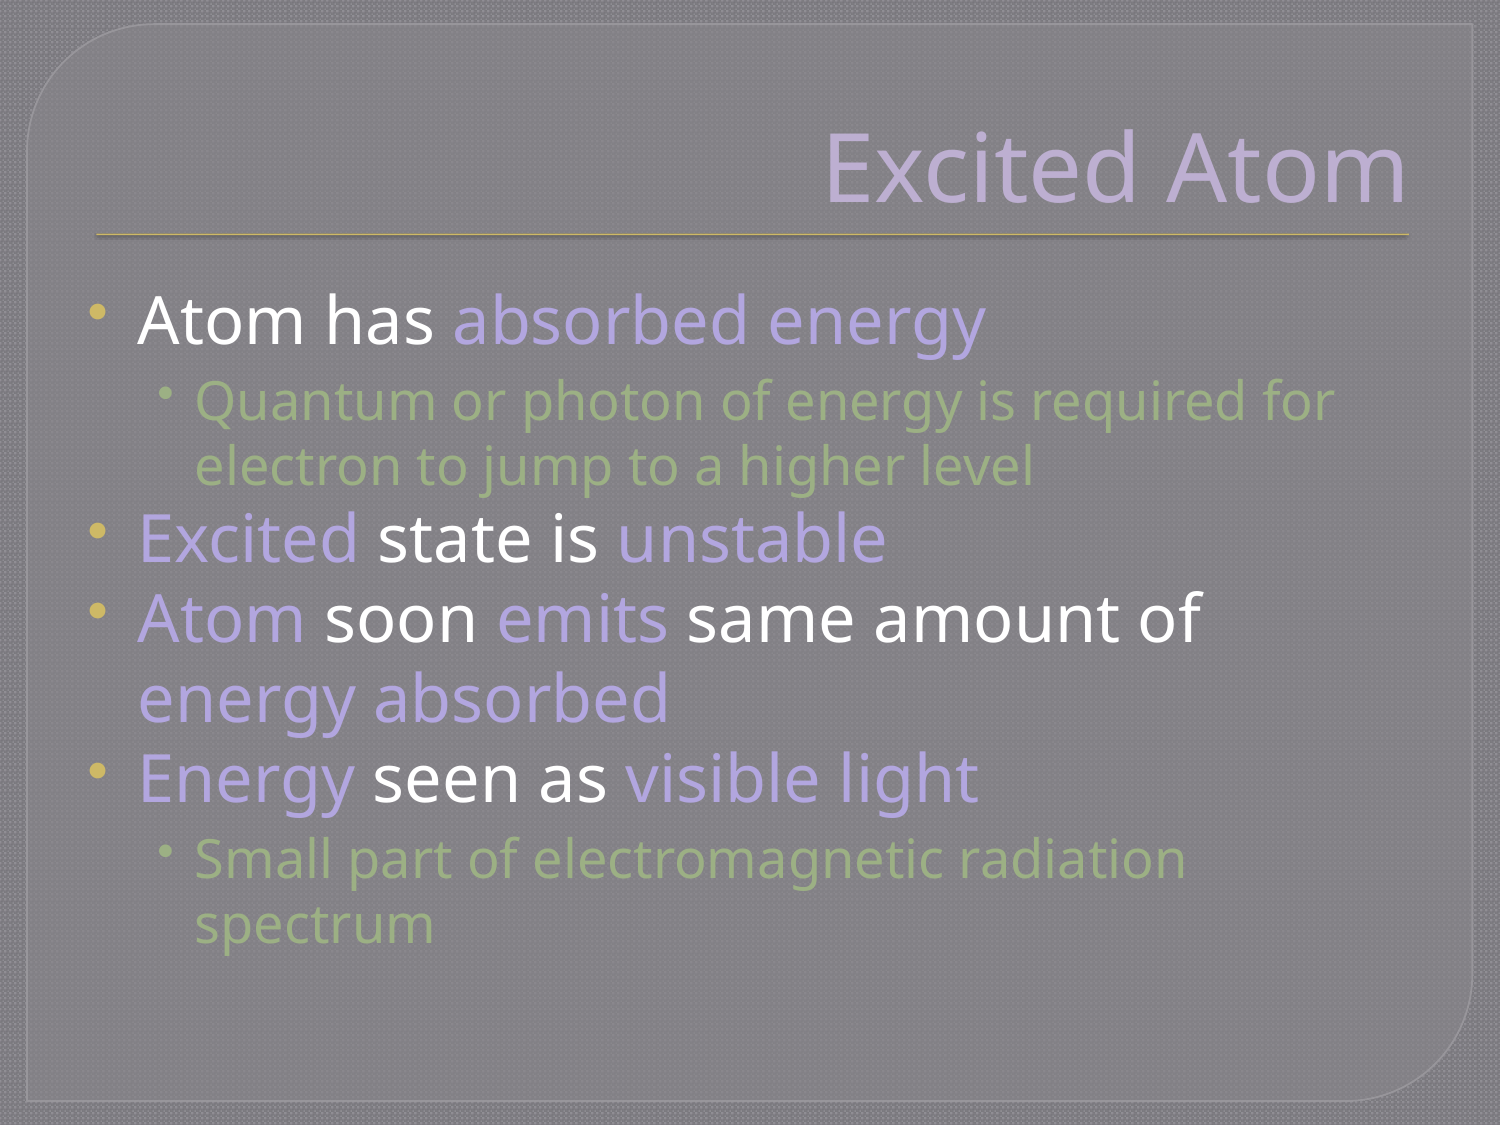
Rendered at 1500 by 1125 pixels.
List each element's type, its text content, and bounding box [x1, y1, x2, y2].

title Excited Atom [75, 41, 1425, 230]
list Atom has absorbed energy Quantum or photon of energy is required for electron to jump to a higher level Excited state is unstable Atom soon emits same amount of energy absorbed Energy seen as visible light Small part of electromagnetic radiation spectrum [75, 270, 1425, 1063]
